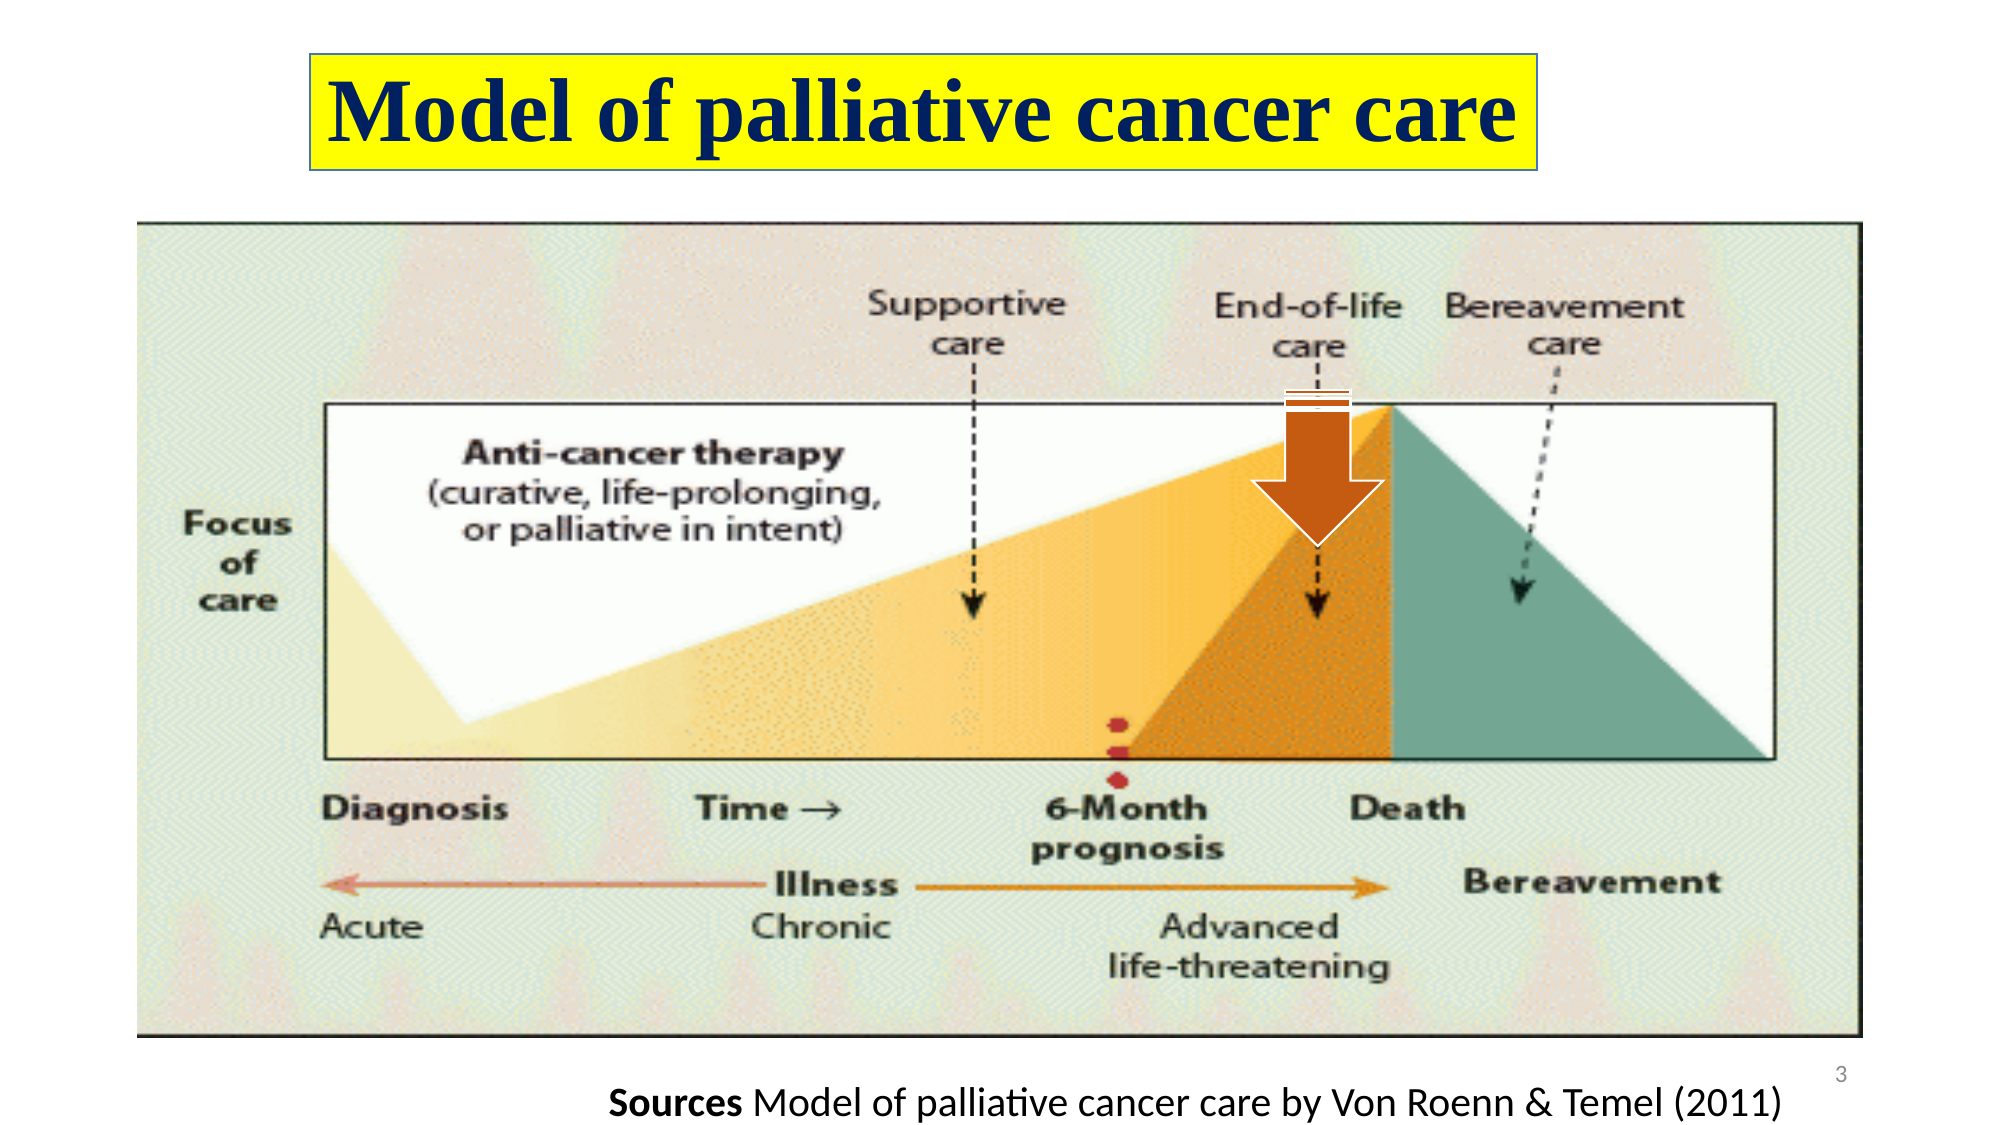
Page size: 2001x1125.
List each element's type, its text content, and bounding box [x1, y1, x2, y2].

text_box Sources Model of palliative cancer care by Von Roenn & Temel (2011) [593, 1067, 1820, 1125]
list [137, 220, 1863, 1038]
slide_number 3 [1412, 1042, 1863, 1103]
title Model of palliative cancer care [309, 53, 1538, 171]
